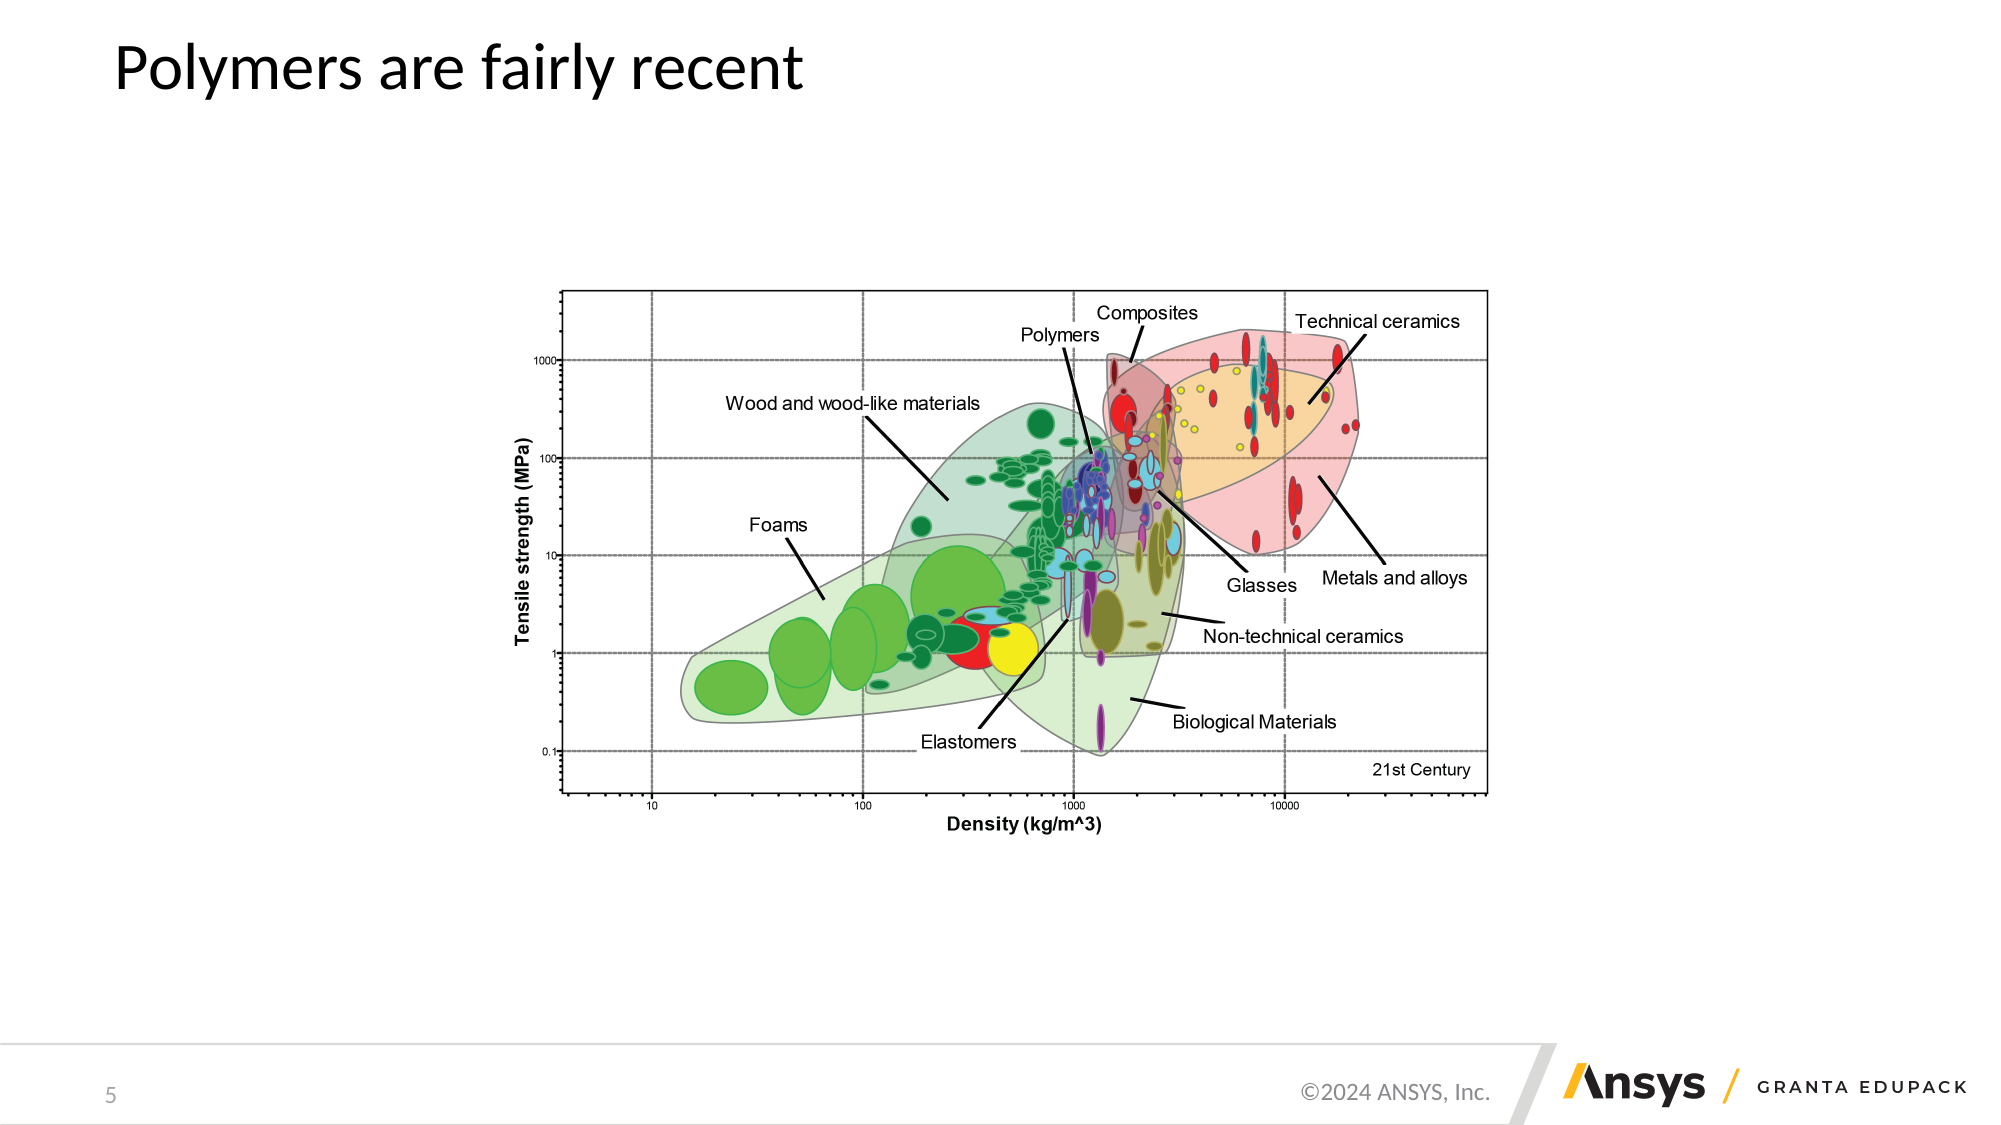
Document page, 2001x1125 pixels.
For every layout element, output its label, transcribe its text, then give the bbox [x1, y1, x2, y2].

title Polymers are fairly recent [99, 24, 1900, 164]
slide_number 5 [89, 1073, 540, 1114]
picture [0, 0, 2000, 1125]
